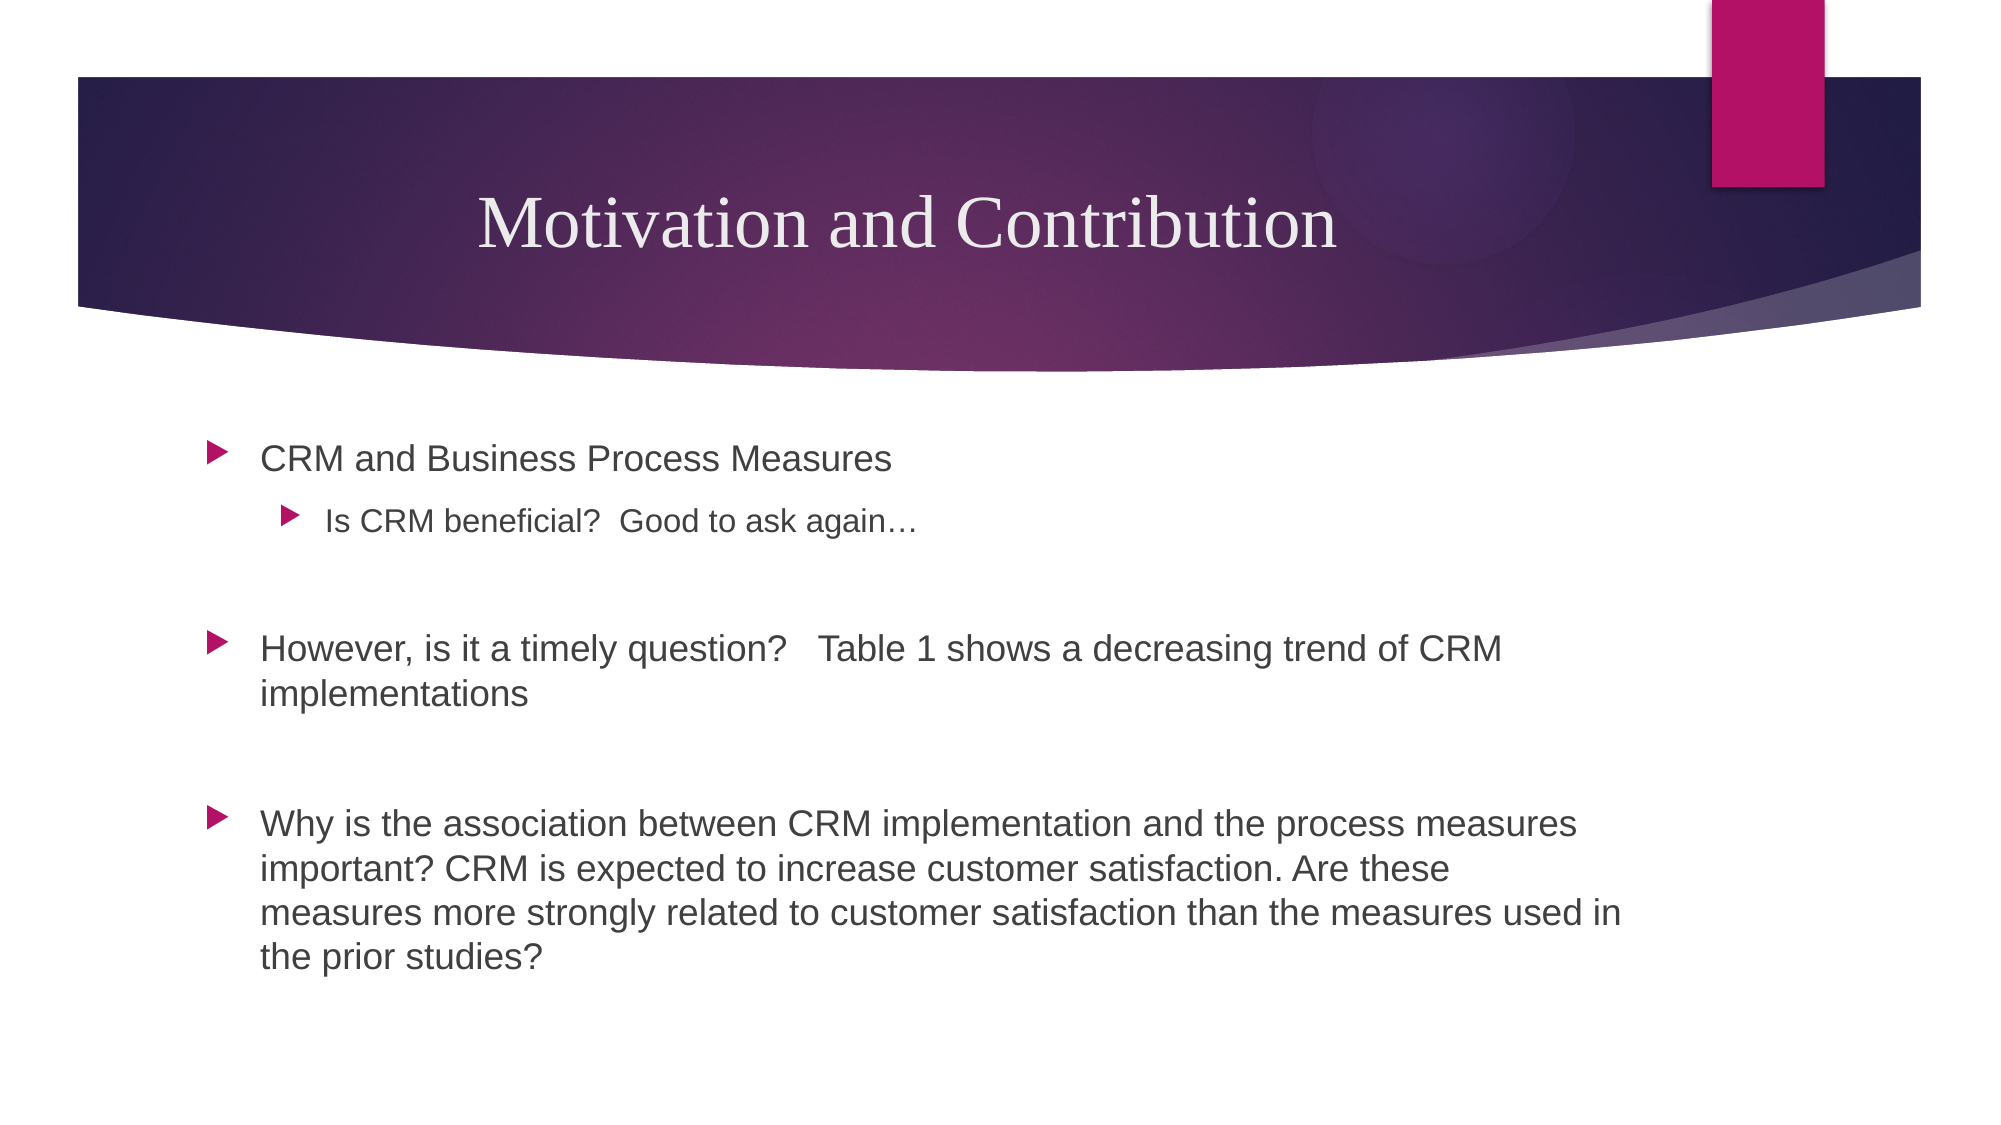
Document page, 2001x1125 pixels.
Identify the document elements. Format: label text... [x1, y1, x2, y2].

title Motivation and Contribution [189, 159, 1627, 276]
list CRM and Business Process Measures Is CRM beneficial? Good to ask again… However, is it a timely question? Table 1 shows a decreasing trend of CRM implementations Why is the association between CRM implementation and the process measures important? CRM is expected to increase customer satisfaction. Are these measures more strongly related to customer satisfaction than the measures used in the prior studies? [189, 427, 1638, 988]
